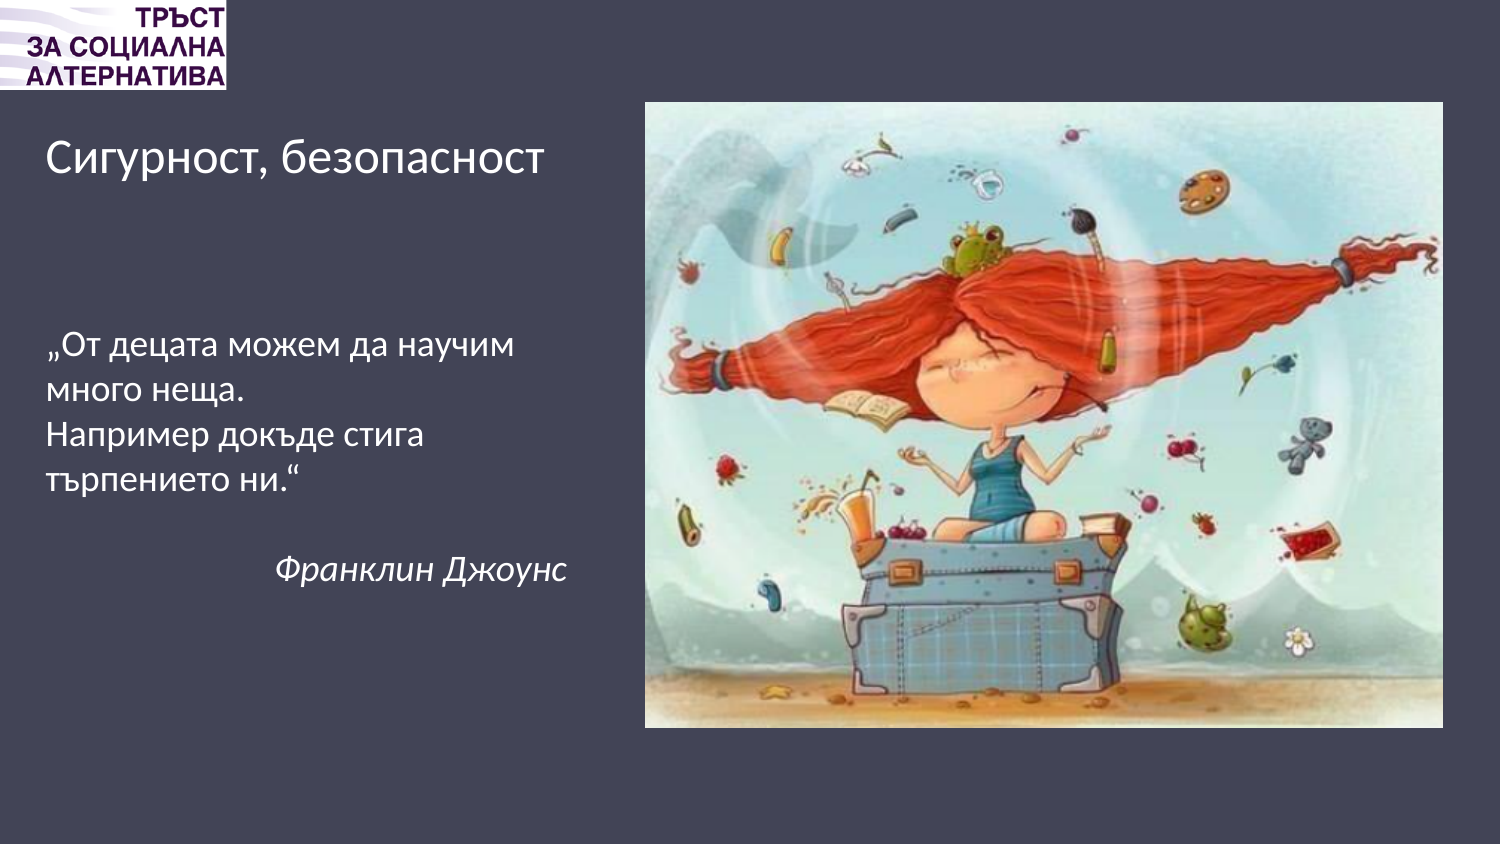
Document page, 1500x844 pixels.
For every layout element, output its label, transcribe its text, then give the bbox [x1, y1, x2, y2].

text_box Сигурност, безопасност „От децата можем да научим много неща. Например докъде стига търпението ни.“ Франклин Джоунс [30, 116, 582, 596]
picture [645, 102, 1443, 728]
picture [0, 0, 227, 90]
